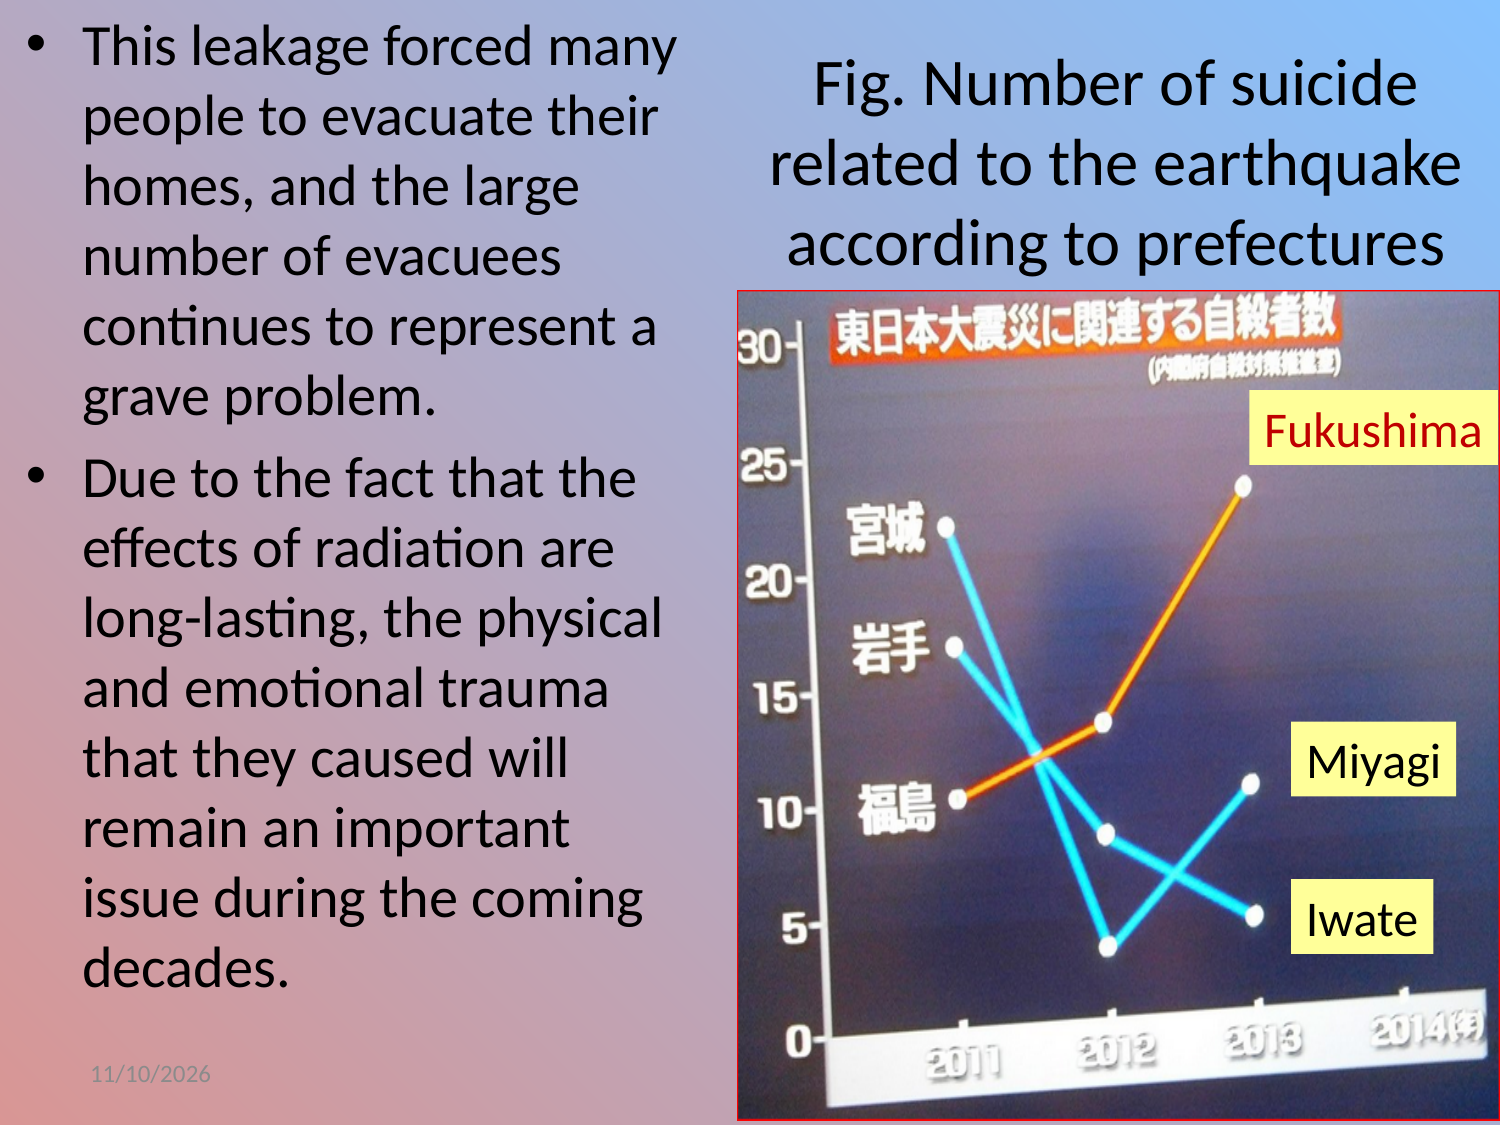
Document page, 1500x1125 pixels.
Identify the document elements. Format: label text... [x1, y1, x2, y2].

list This leakage forced many people to evacuate their homes, and the large number of evacuees continues to represent a grave problem. Due to the fact that the effects of radiation are long-lasting, the physical and emotional trauma that they caused will remain an important issue during the coming decades. [10, 0, 695, 1103]
picture [736, 290, 1500, 1122]
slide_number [75, 1042, 425, 1103]
title Fig. Number of suicide related to the earthquake according to prefectures [750, 45, 1483, 273]
